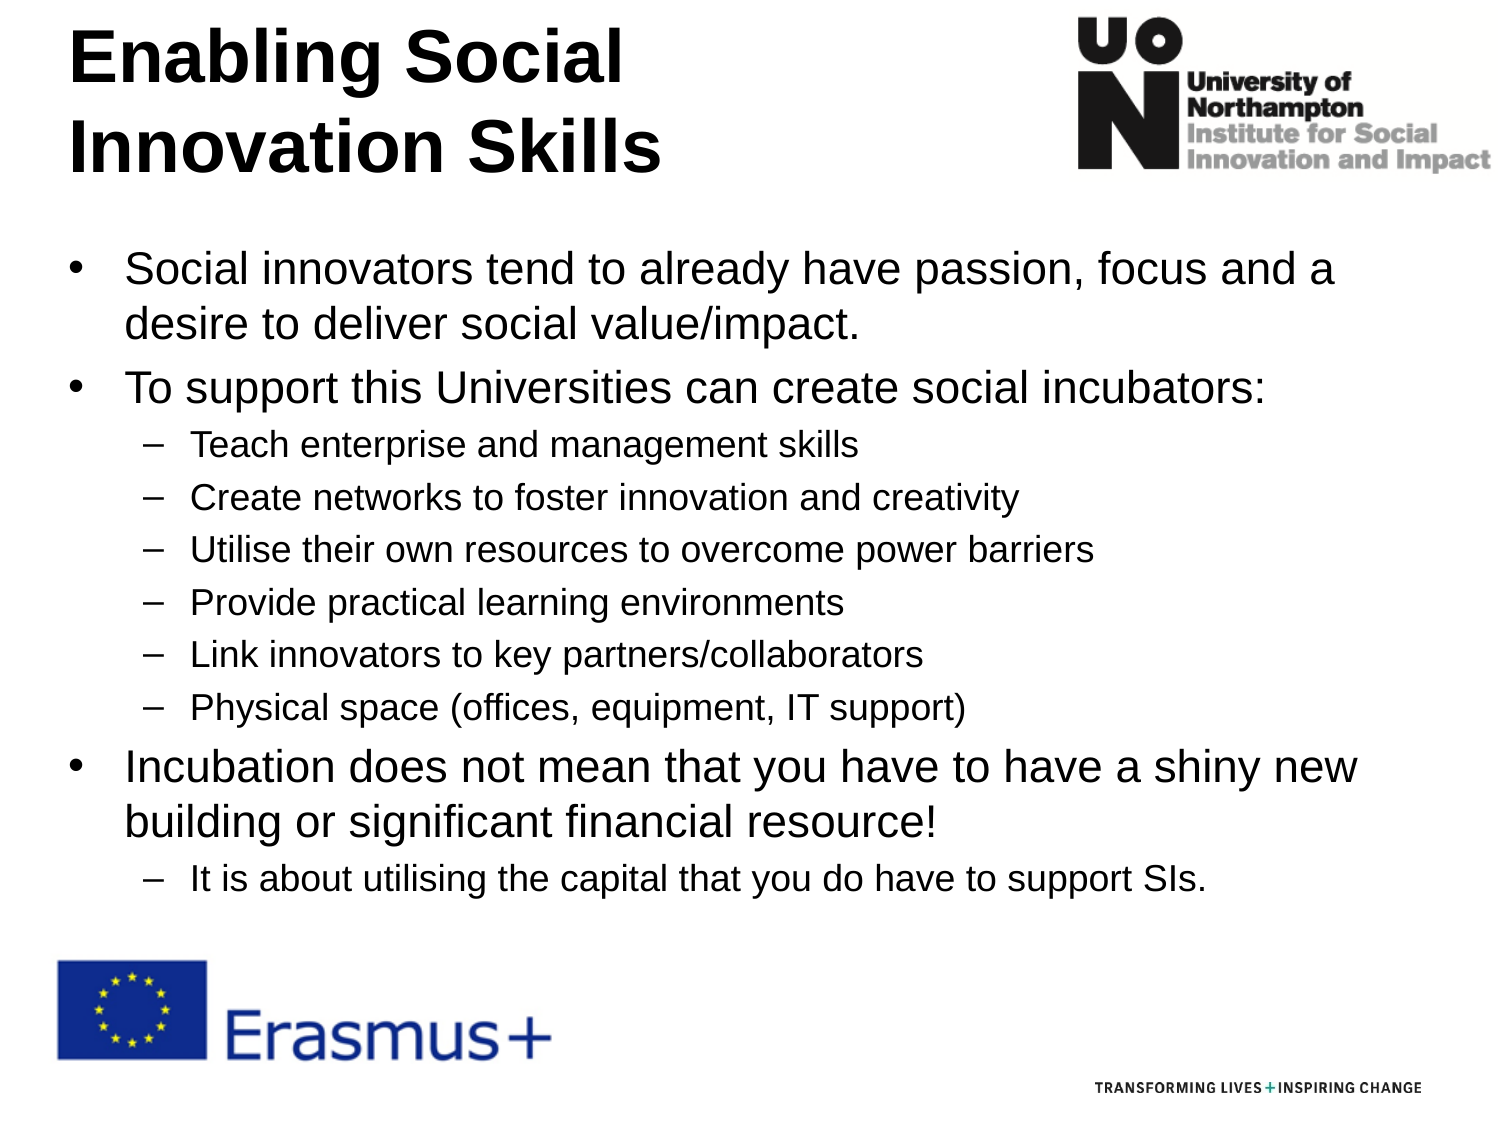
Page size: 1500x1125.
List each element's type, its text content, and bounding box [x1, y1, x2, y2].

picture [1068, 6, 1499, 182]
picture [29, 932, 580, 1089]
list Social innovators tend to already have passion, focus and a desire to deliver social value/impact. To support this Universities can create social incubators: Teach enterprise and management skills Create networks to foster innovation and creativity Utilise their own resources to overcome power barriers Provide practical learning environments Link innovators to key partners/collaborators Physical space (offices, equipment, IT support) Incubation does not mean that you have to have a shiny new building or significant financial resource! It is about utilising the capital that you do have to support SIs. [53, 231, 1471, 1038]
picture [1095, 1082, 1421, 1093]
title Enabling Social Innovation Skills [53, 3, 1404, 191]
